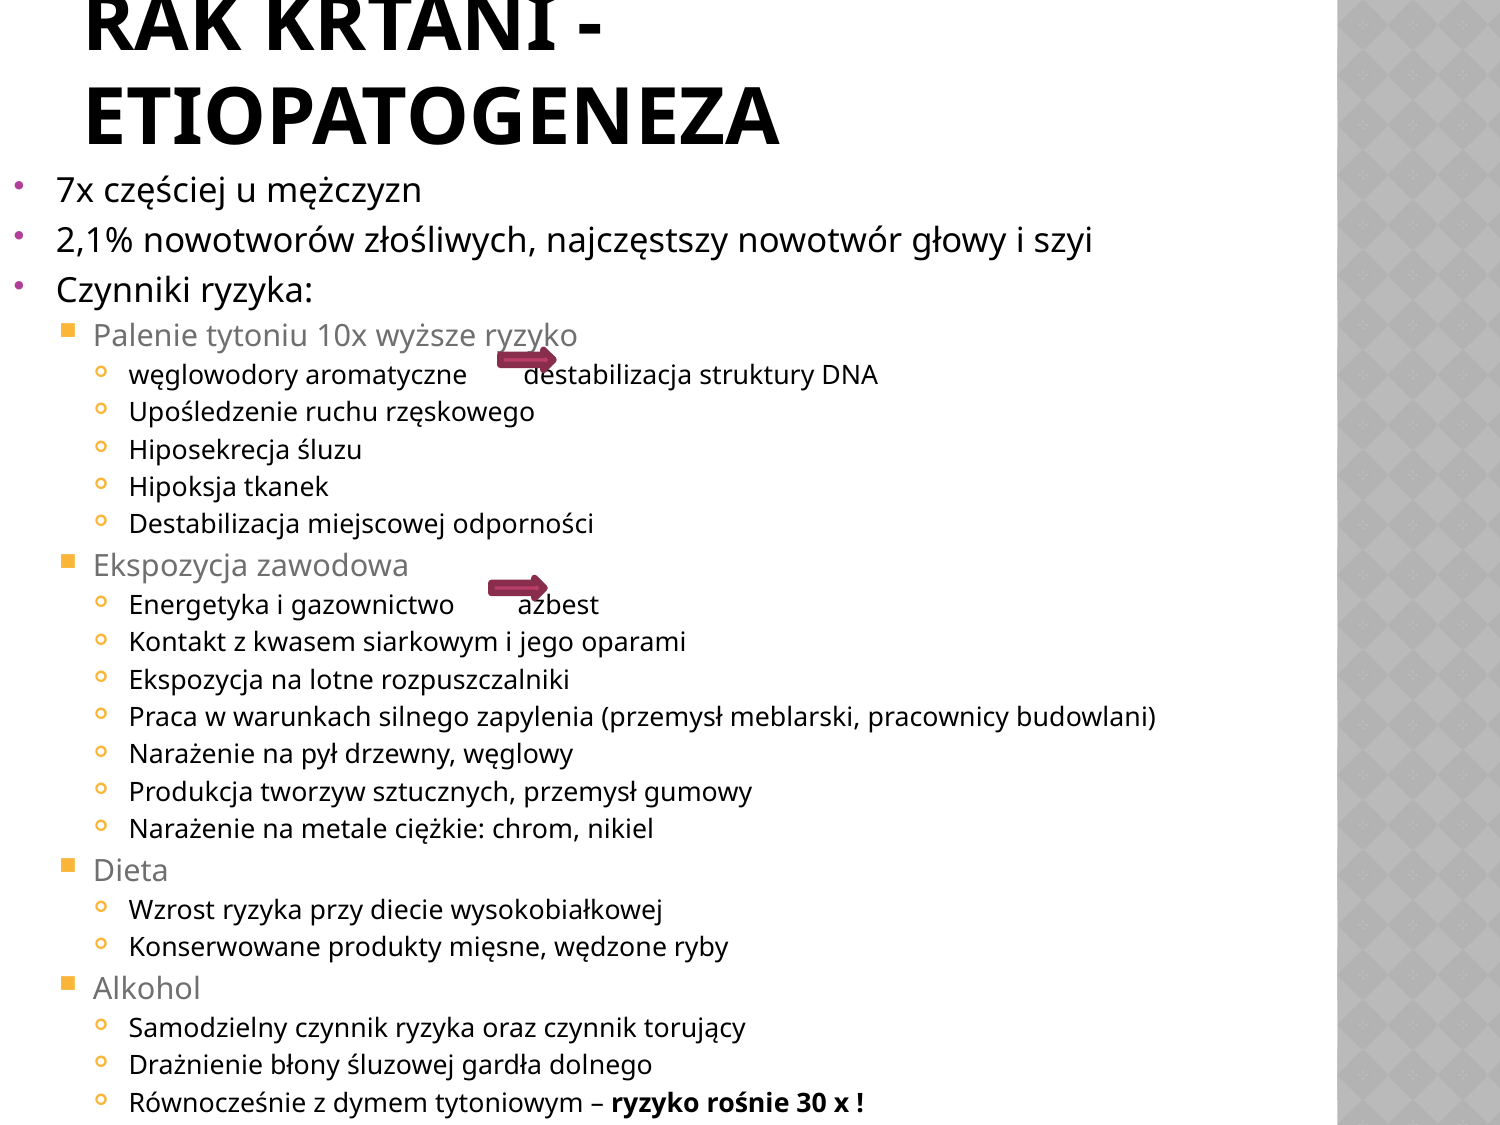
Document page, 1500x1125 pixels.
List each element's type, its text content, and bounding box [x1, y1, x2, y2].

text_box [497, 346, 557, 374]
text_box [488, 574, 548, 602]
list 7x częściej u mężczyzn 2,1% nowotworów złośliwych, najczęstszy nowotwór głowy i szyi Czynniki ryzyka: Palenie tytoniu 10x wyższe ryzyko węglowodory aromatyczne destabilizacja struktury DNA Upośledzenie ruchu rzęskowego Hiposekrecja śluzu Hipoksja tkanek Destabilizacja miejscowej odporności Ekspozycja zawodowa Energetyka i gazownictwo azbest Kontakt z kwasem siarkowym i jego oparami Ekspozycja na lotne rozpuszczalniki Praca w warunkach silnego zapylenia (przemysł meblarski, pracownicy budowlani) Narażenie na pył drzewny, węglowy Produkcja tworzyw sztucznych, przemysł gumowy Narażenie na metale ciężkie: chrom, nikiel Dieta Wzrost ryzyka przy diecie wysokobiałkowej Konserwowane produkty mięsne, wędzone ryby Alkohol Samodzielny czynnik ryzyka oraz czynnik torujący Drażnienie błony śluzowej gardła dolnego Równocześnie z dymem tytoniowym – ryzyko rośnie 30 x ! [0, 160, 1376, 1125]
title Rak krtani - etiopatogeneza [75, 52, 1263, 160]
